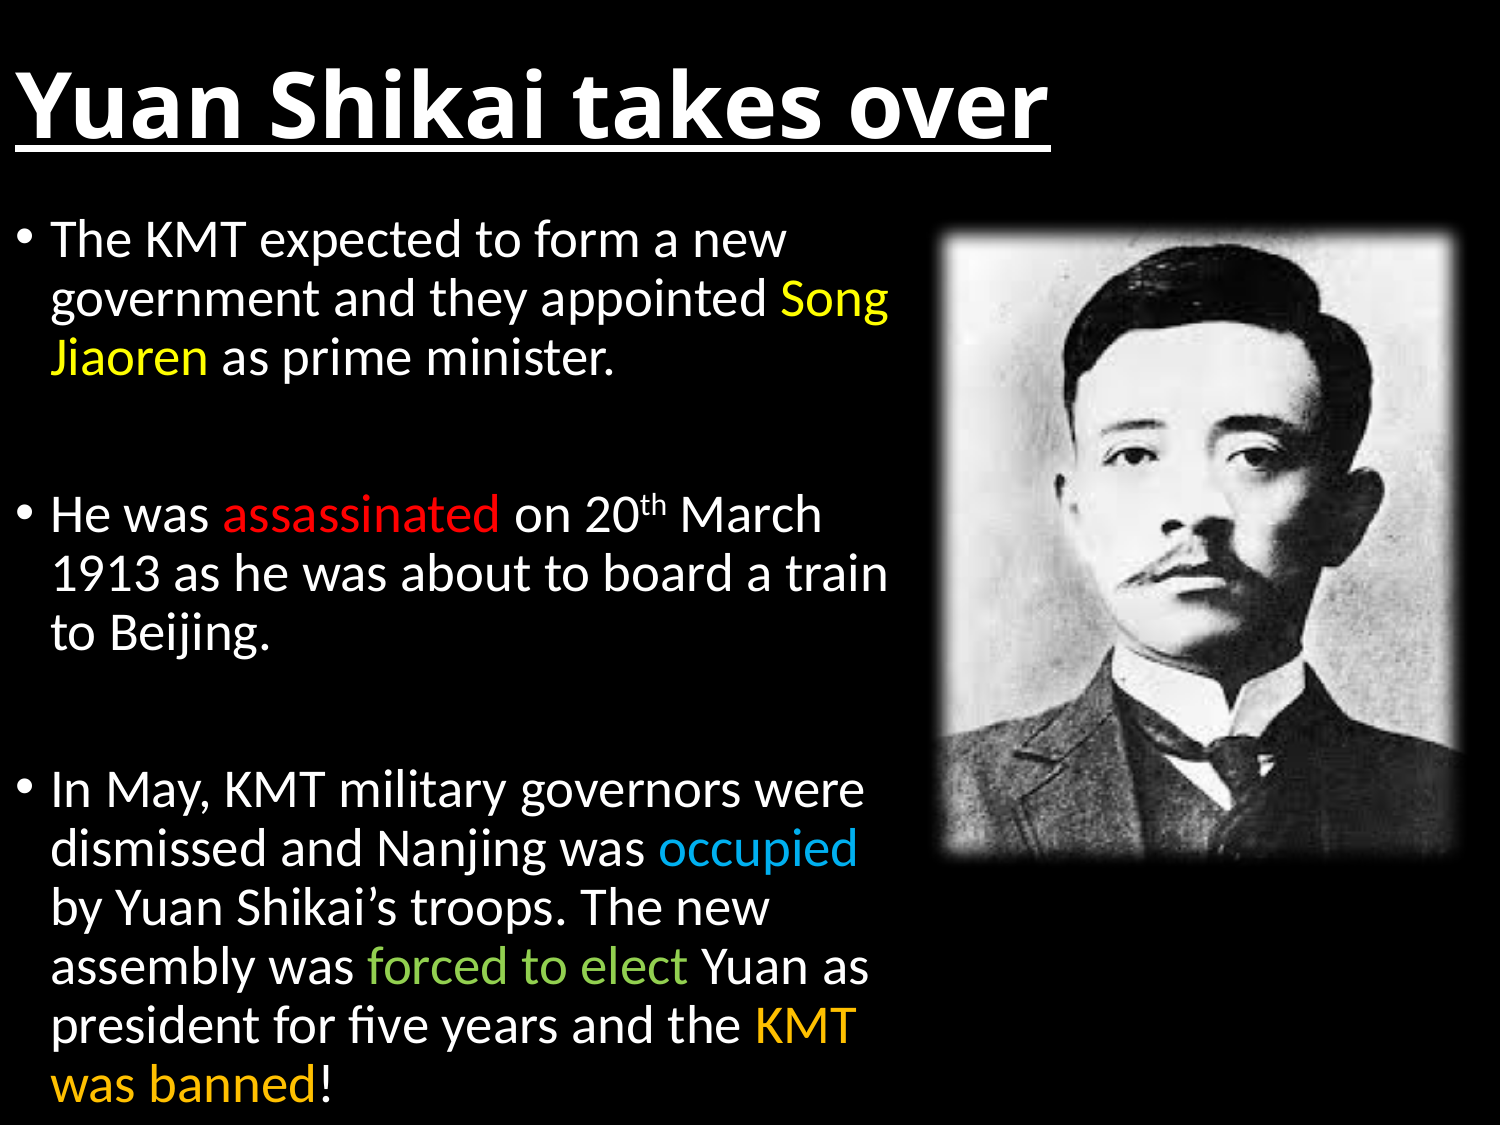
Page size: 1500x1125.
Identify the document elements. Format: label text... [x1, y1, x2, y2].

picture [926, 217, 1470, 869]
title Yuan Shikai takes over [0, 0, 1294, 218]
list The KMT expected to form a new government and they appointed Song Jiaoren as prime minister. He was assassinated on 20th March 1913 as he was about to board a train to Beijing. In May, KMT military governors were dismissed and Nanjing was occupied by Yuan Shikai’s troops. The new assembly was forced to elect Yuan as president for five years and the KMT was banned! [0, 202, 911, 1125]
